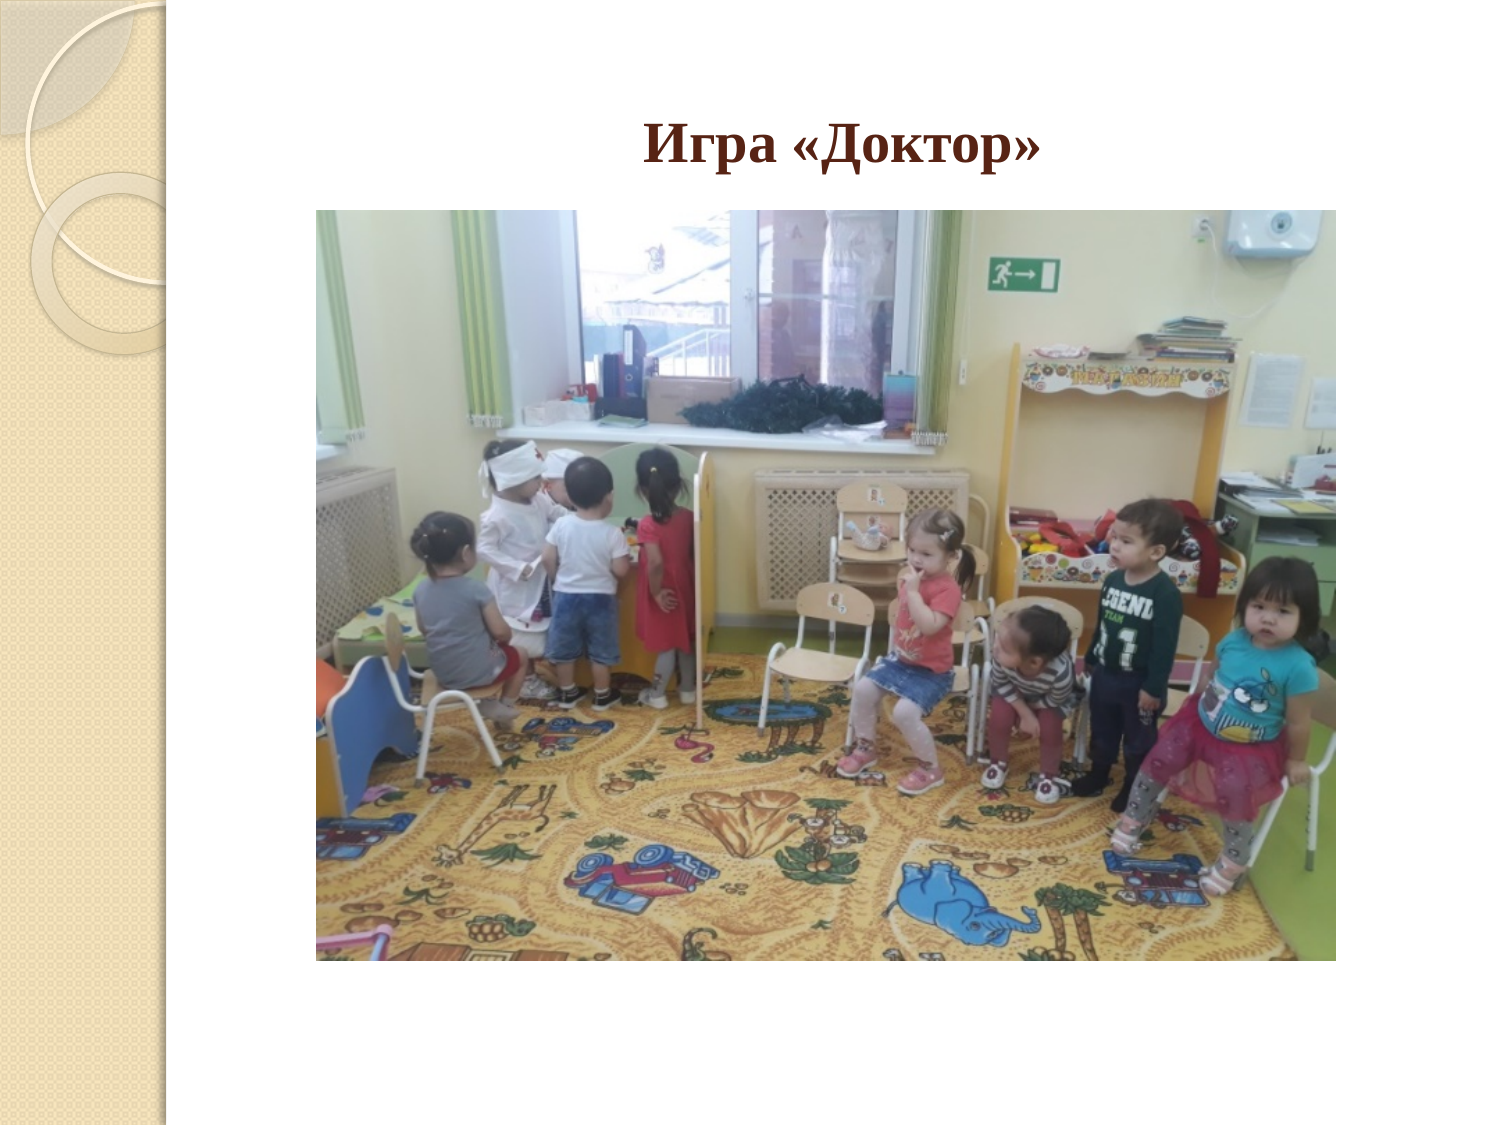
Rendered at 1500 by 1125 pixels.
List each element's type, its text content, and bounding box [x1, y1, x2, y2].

title Игра «Доктор» [235, 45, 1466, 233]
picture [316, 210, 1337, 962]
